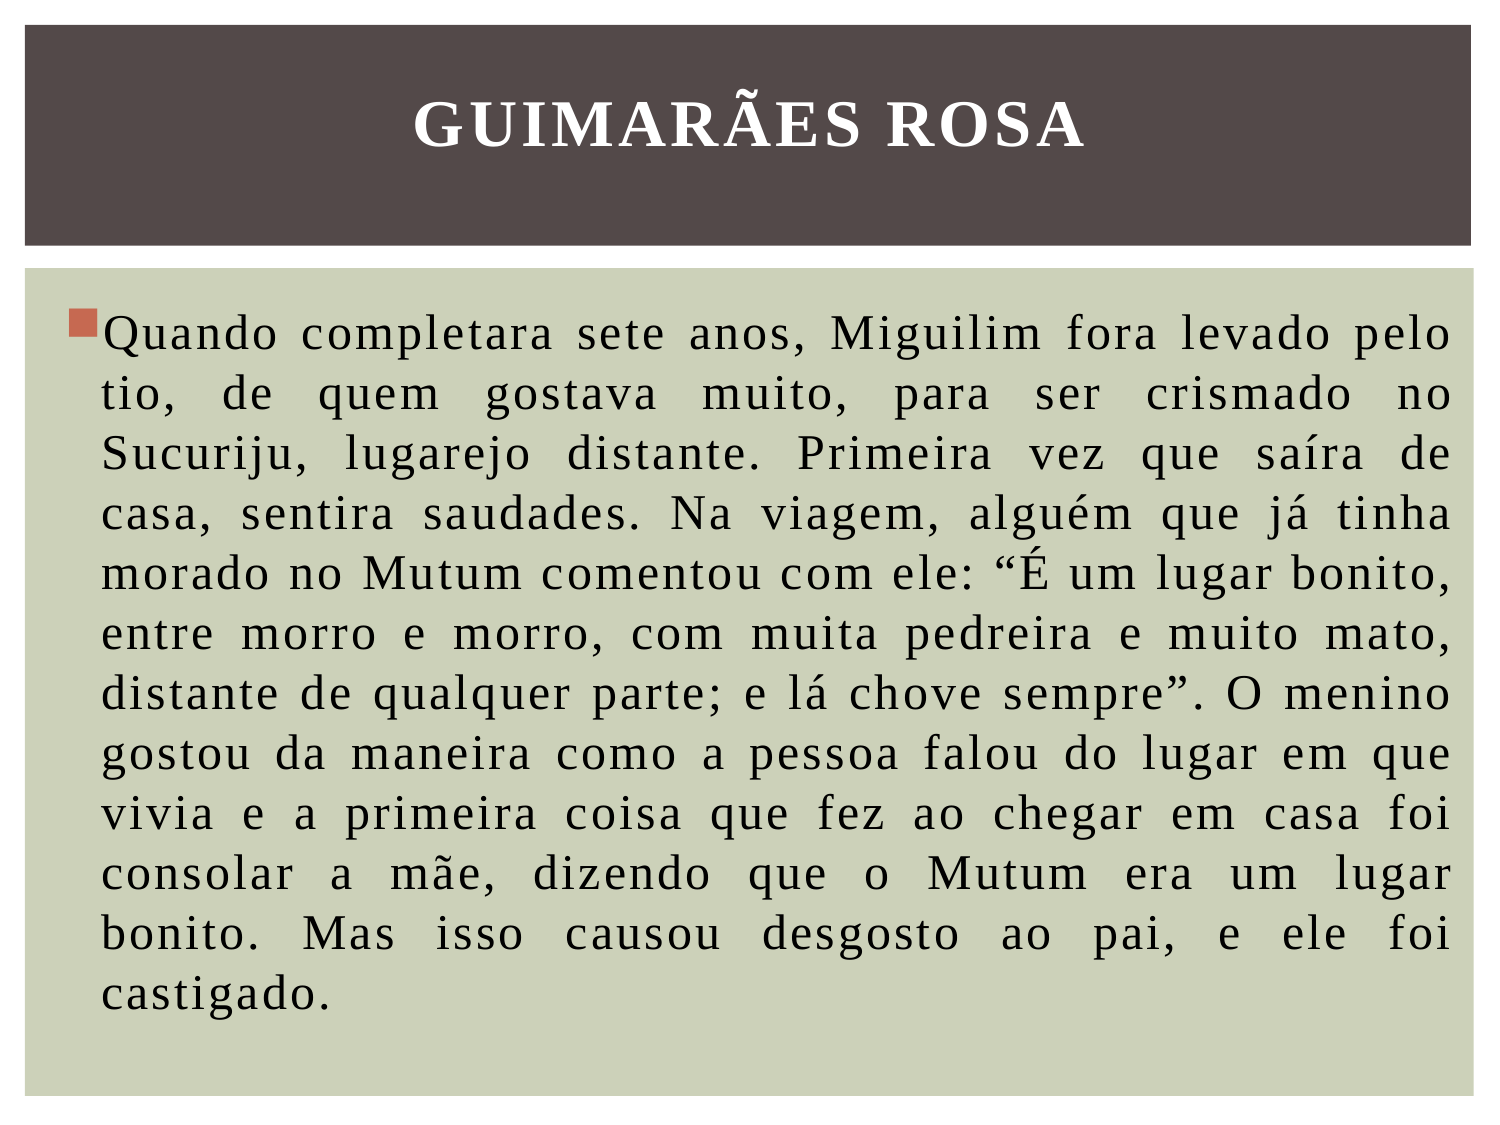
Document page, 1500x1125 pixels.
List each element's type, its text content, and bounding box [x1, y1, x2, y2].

list Quando completara sete anos, Miguilim fora levado pelo tio, de quem gostava muito, para ser crismado no Sucuriju, lugarejo distante. Primeira vez que saíra de casa, sentira saudades. Na viagem, alguém que já tinha morado no Mutum comentou com ele: “É um lugar bonito, entre morro e morro, com muita pedreira e muito mato, distante de qualquer parte; e lá chove sempre”. O menino gostou da maneira como a pessoa falou do lugar em que vivia e a primeira coisa que fez ao chegar em casa foi consolar a mãe, dizendo que o Mutum era um lugar bonito. Mas isso causou desgosto ao pai, e ele foi castigado. [41, 231, 1471, 1083]
title GUIMARÃES ROSA [112, 66, 1386, 173]
